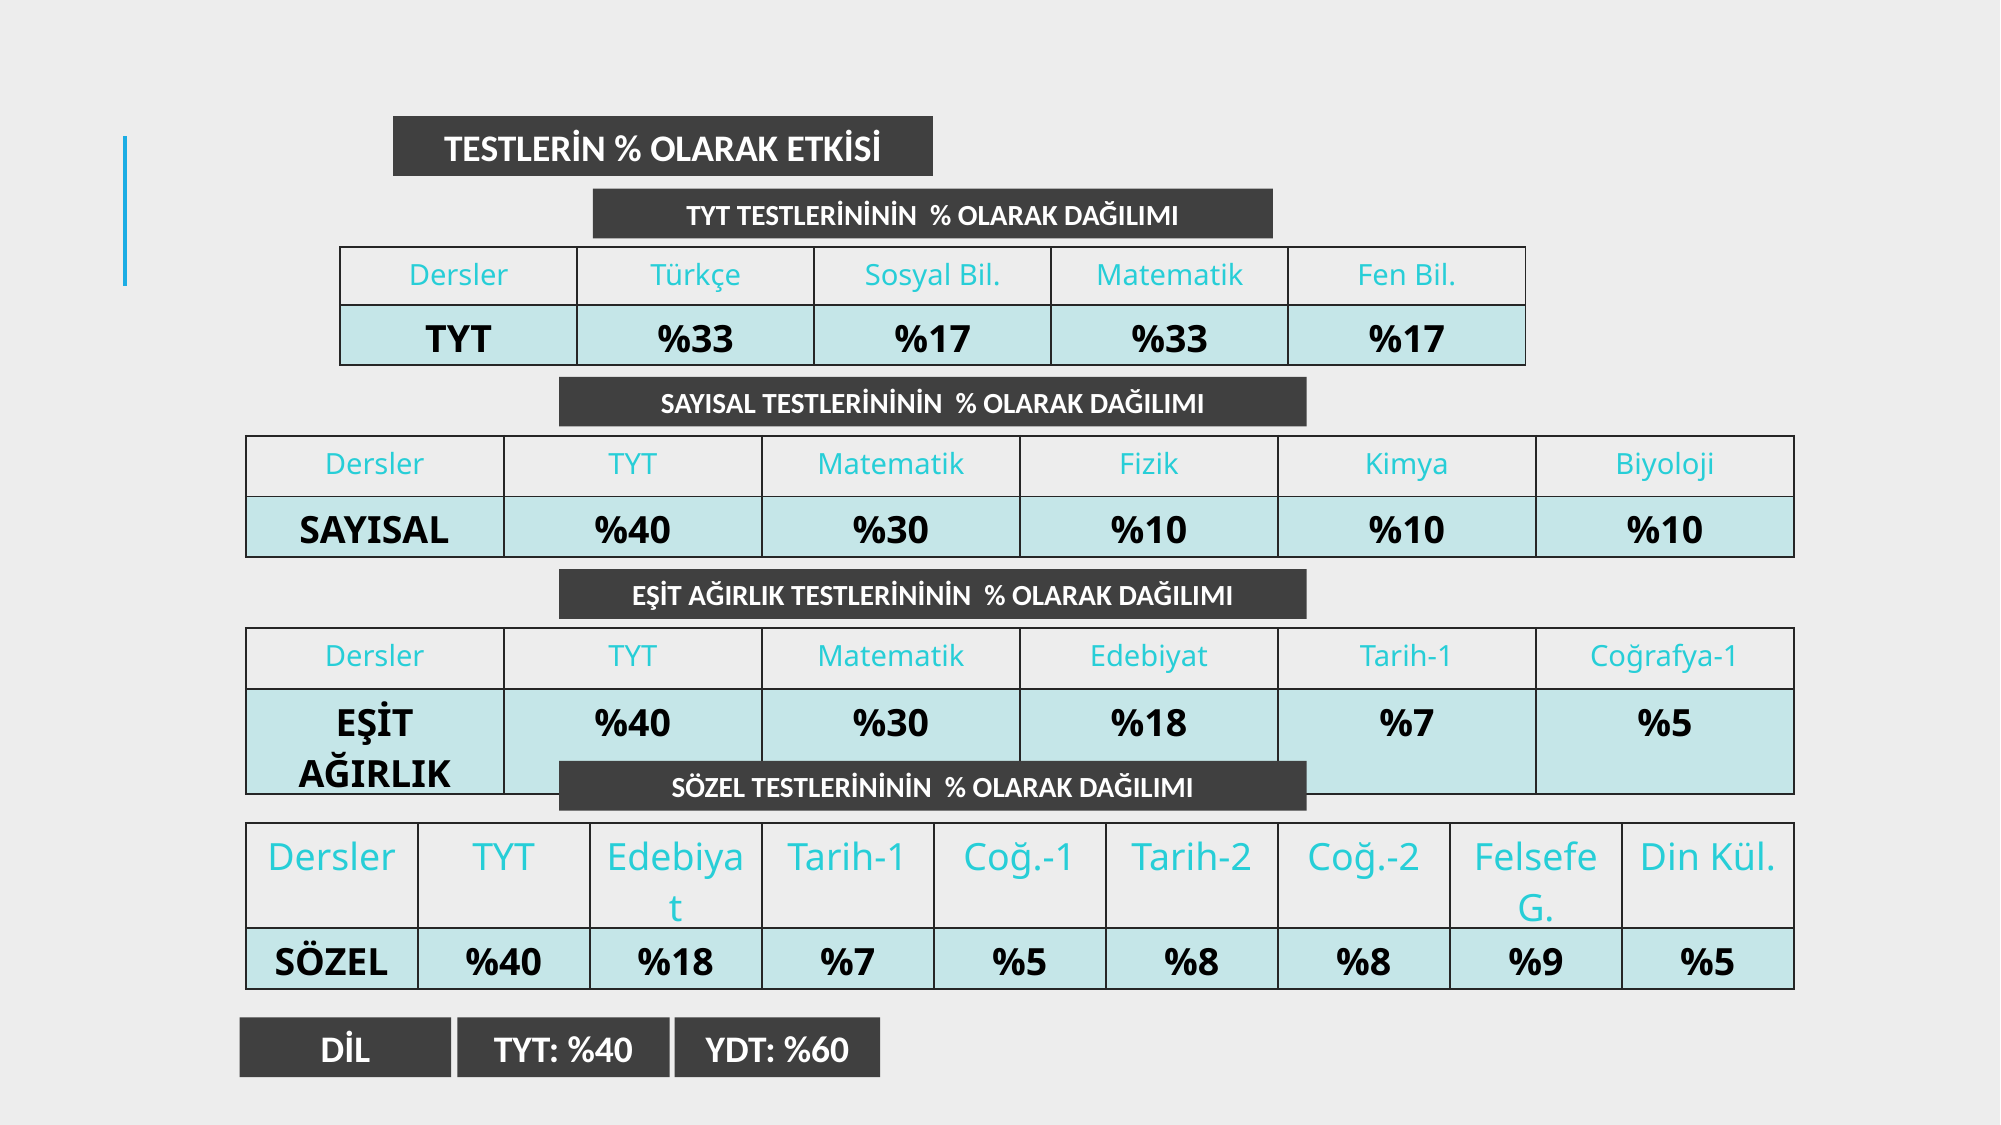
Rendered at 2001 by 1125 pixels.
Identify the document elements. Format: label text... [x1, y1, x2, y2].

table_cell %5 [1623, 929, 1793, 988]
text_box SÖZEL TESTLERİNİNİN % OLARAK DAĞILIMI [559, 760, 1307, 811]
table_header Biyoloji [1537, 437, 1793, 496]
table_cell %17 [1289, 306, 1525, 364]
table_cell %40 [419, 929, 589, 988]
table_header Fen Bil. [1289, 248, 1525, 304]
table_cell %40 [505, 690, 761, 793]
table_header TYT [505, 629, 761, 688]
table_header Coğ.-1 [935, 824, 1105, 927]
table_cell EŞİT AĞIRLIK [247, 690, 503, 793]
table_cell %8 [1107, 929, 1277, 988]
table_cell %30 [763, 497, 1019, 556]
table_cell %10 [1279, 497, 1535, 556]
table_header Sosyal Bil. [815, 248, 1050, 304]
table_cell SAYISAL [247, 497, 503, 556]
table_header Dersler [247, 629, 503, 688]
table_cell %10 [1021, 497, 1277, 556]
table_header Tarih-1 [1279, 629, 1535, 688]
table_header Coğrafya-1 [1537, 629, 1793, 688]
table_cell TYT [341, 306, 576, 364]
table_cell %10 [1537, 497, 1793, 556]
table_header Din Kül. [1623, 824, 1793, 927]
table_cell %40 [505, 497, 761, 556]
table_header Dersler [247, 824, 417, 927]
table_cell %8 [1279, 929, 1449, 988]
text_box YDT: %60 [674, 1017, 881, 1078]
text_box TYT: %40 [457, 1017, 670, 1078]
table_cell %18 [591, 929, 761, 988]
table_header Matematik [763, 437, 1019, 496]
table_cell %18 [1021, 690, 1277, 760]
table_cell %33 [1052, 306, 1287, 364]
table_header Matematik [763, 629, 1019, 688]
table_header Fizik [1021, 437, 1277, 496]
table_cell %5 [1537, 690, 1793, 793]
table_header Tarih-1 [763, 824, 933, 927]
table_header Dersler [247, 437, 503, 496]
table_cell %9 [1451, 929, 1621, 988]
text_box TYT TESTLERİNİNİN % OLARAK DAĞILIMI [592, 188, 1273, 239]
table_header Türkçe [578, 248, 813, 304]
text_box SAYISAL TESTLERİNİNİN % OLARAK DAĞILIMI [559, 376, 1307, 427]
table_header Tarih-2 [1107, 824, 1277, 927]
text_box EŞİT AĞIRLIK TESTLERİNİNİN % OLARAK DAĞILIMI [559, 569, 1307, 619]
table_header Dersler [341, 248, 576, 304]
table_cell %30 [763, 690, 1019, 760]
table_cell %33 [578, 306, 813, 364]
table_cell SÖZEL [247, 929, 417, 988]
table_header Edebiyat [591, 824, 761, 927]
text_box TESTLERİN % OLARAK ETKİSİ [393, 116, 933, 176]
table_cell %5 [935, 929, 1105, 988]
table_cell %7 [763, 929, 933, 988]
table_cell %7 [1279, 690, 1535, 793]
table_header TYT [505, 437, 761, 496]
table_header Felsefe G. [1451, 824, 1621, 927]
table_header Edebiyat [1021, 629, 1277, 688]
text_box DİL [239, 1017, 452, 1078]
table_header Matematik [1052, 248, 1287, 304]
table_cell %17 [815, 306, 1050, 364]
table_header TYT [419, 824, 589, 927]
table_header Coğ.-2 [1279, 824, 1449, 927]
table_header Kimya [1279, 437, 1535, 496]
